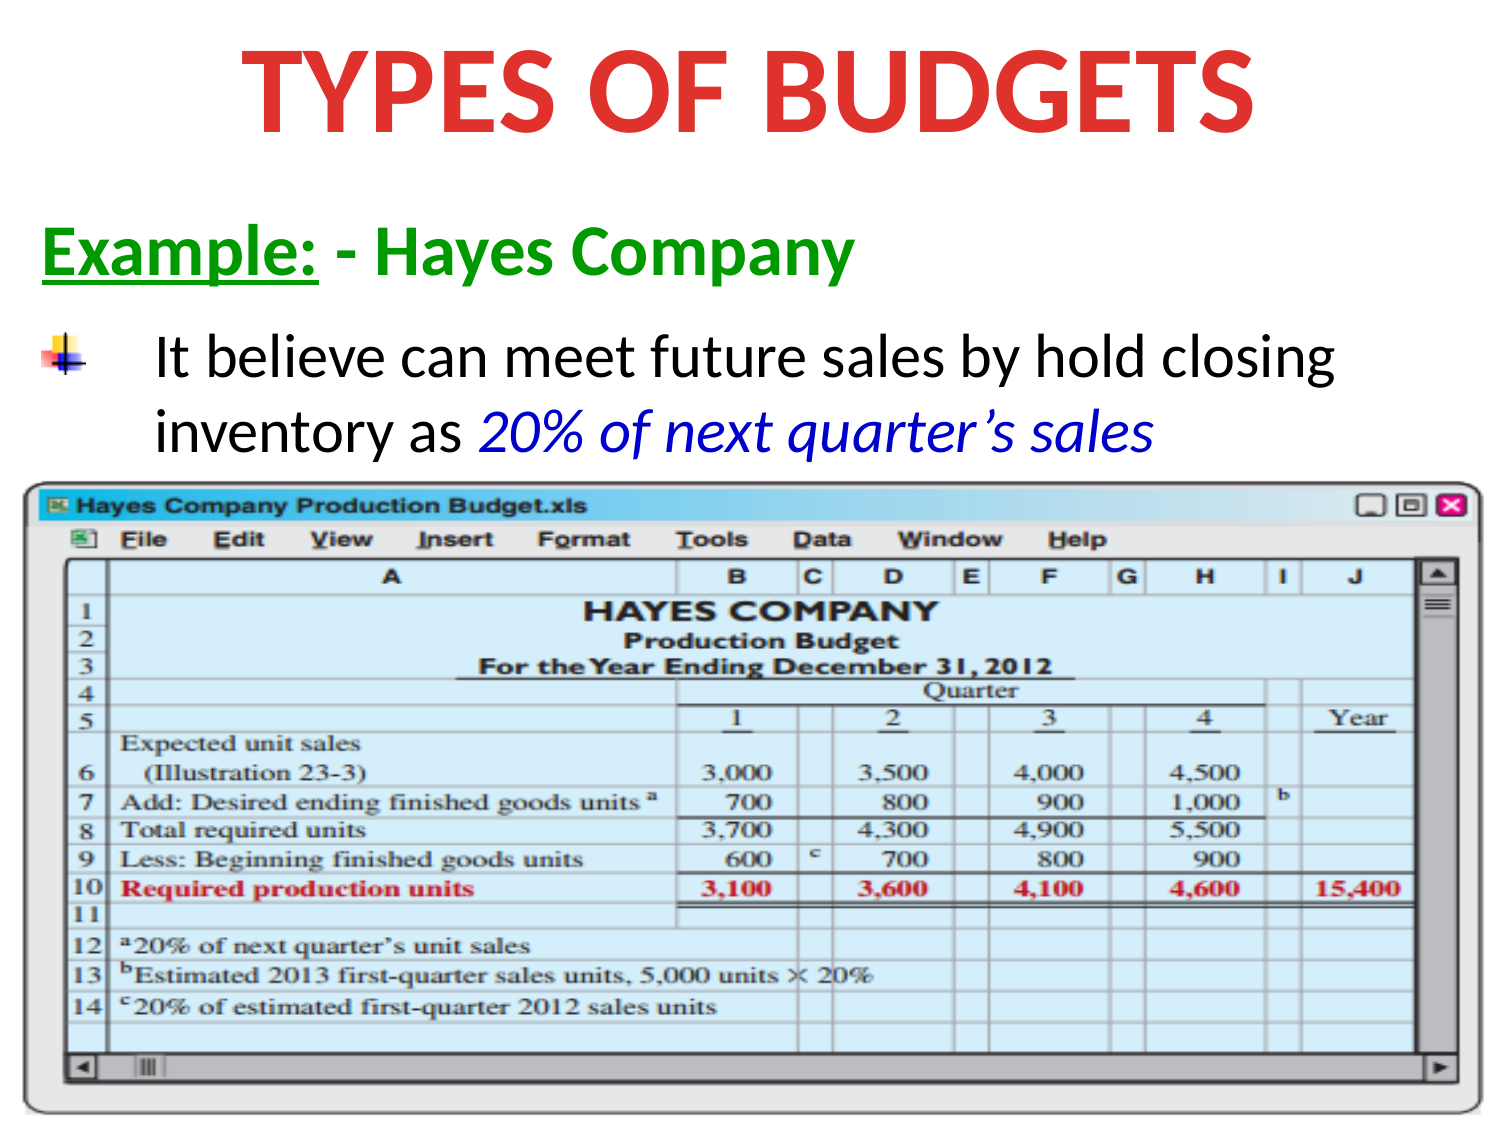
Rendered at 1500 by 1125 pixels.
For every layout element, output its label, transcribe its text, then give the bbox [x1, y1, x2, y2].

picture [0, 165, 1500, 1125]
text_box TYPES OF BUDGETS [0, 0, 1500, 165]
text_box Example: - Hayes Company It believe can meet future sales by hold closing inventory as 20% of next quarter’s sales [26, 195, 1477, 468]
